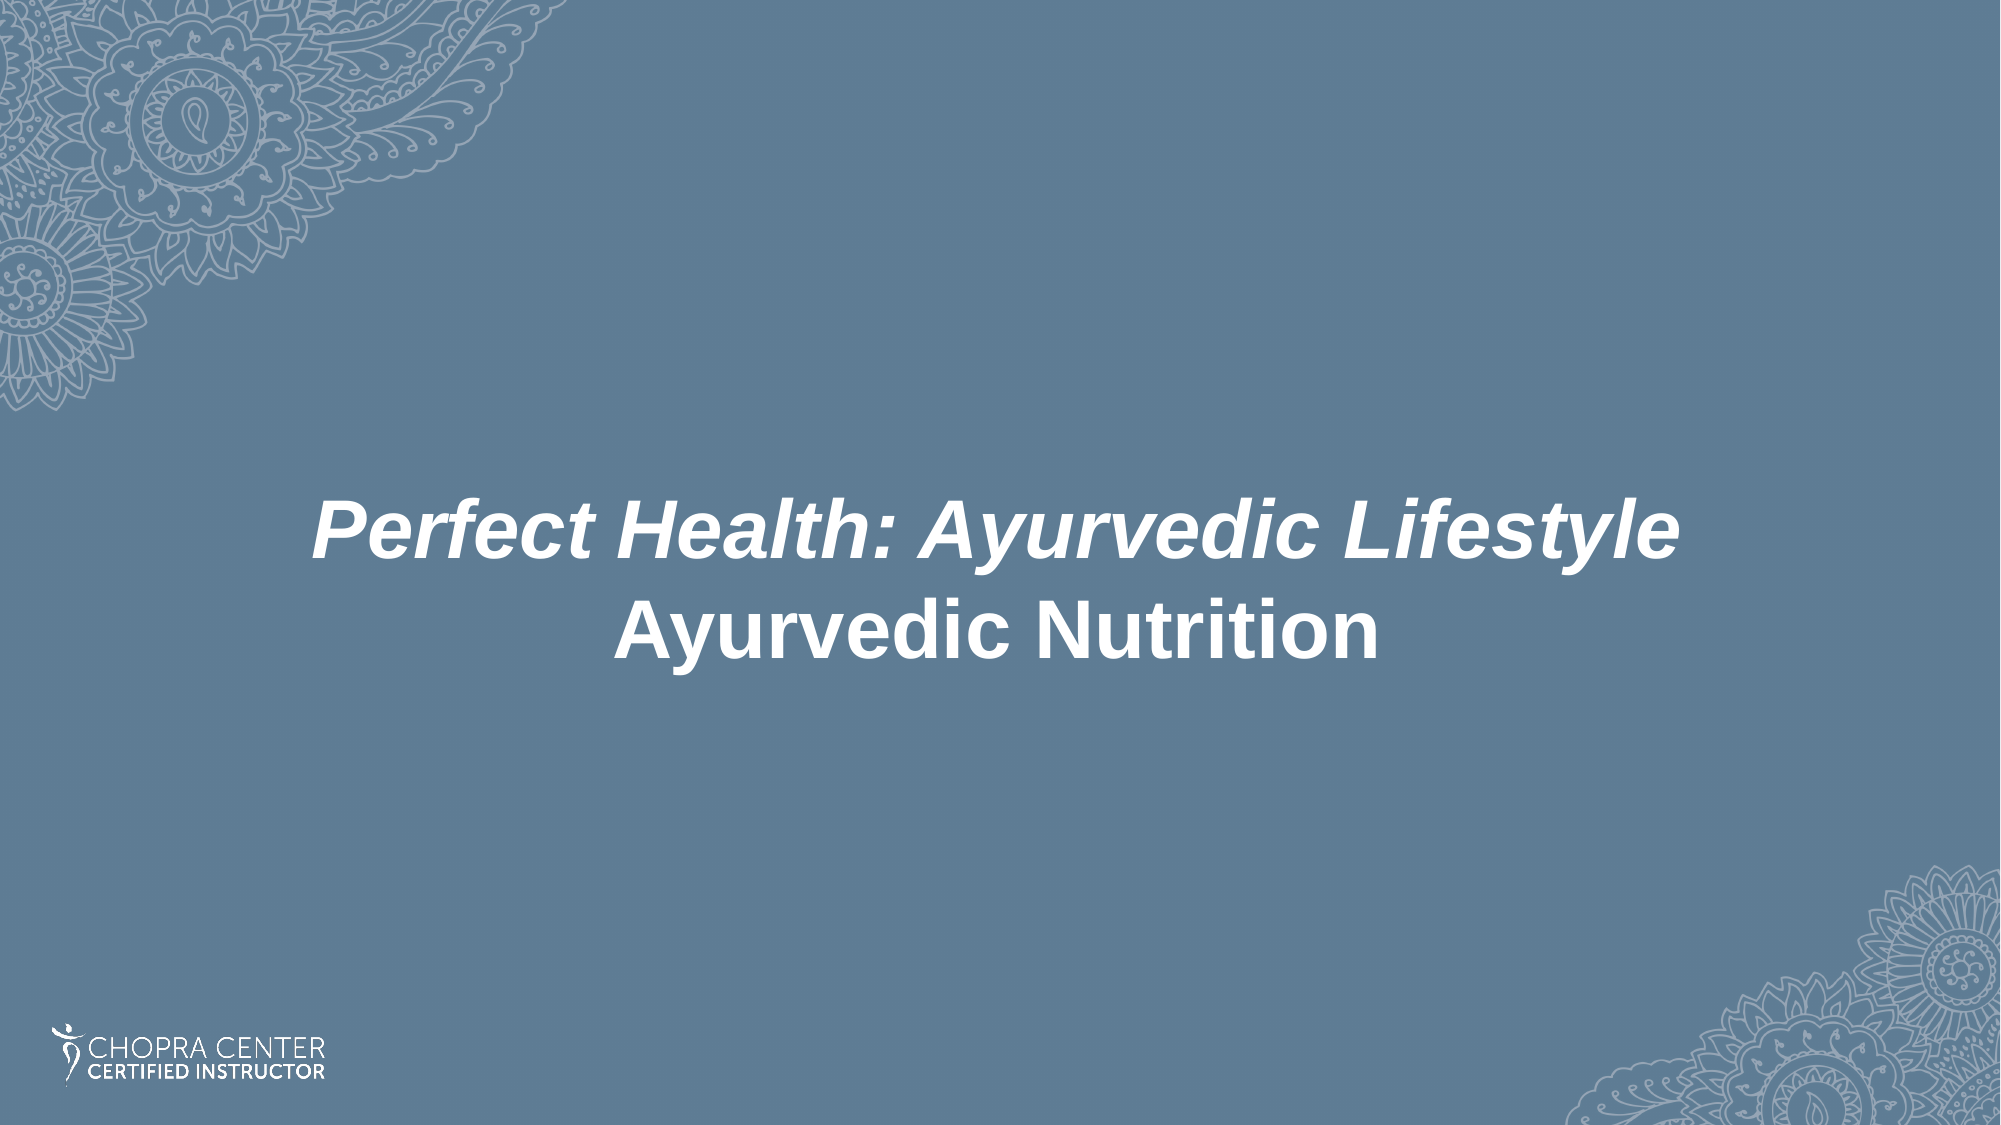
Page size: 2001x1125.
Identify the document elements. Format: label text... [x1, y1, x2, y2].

picture [0, 0, 2001, 1125]
text_box Perfect Health: Ayurvedic Lifestyle Ayurvedic Nutrition [282, 467, 1712, 683]
